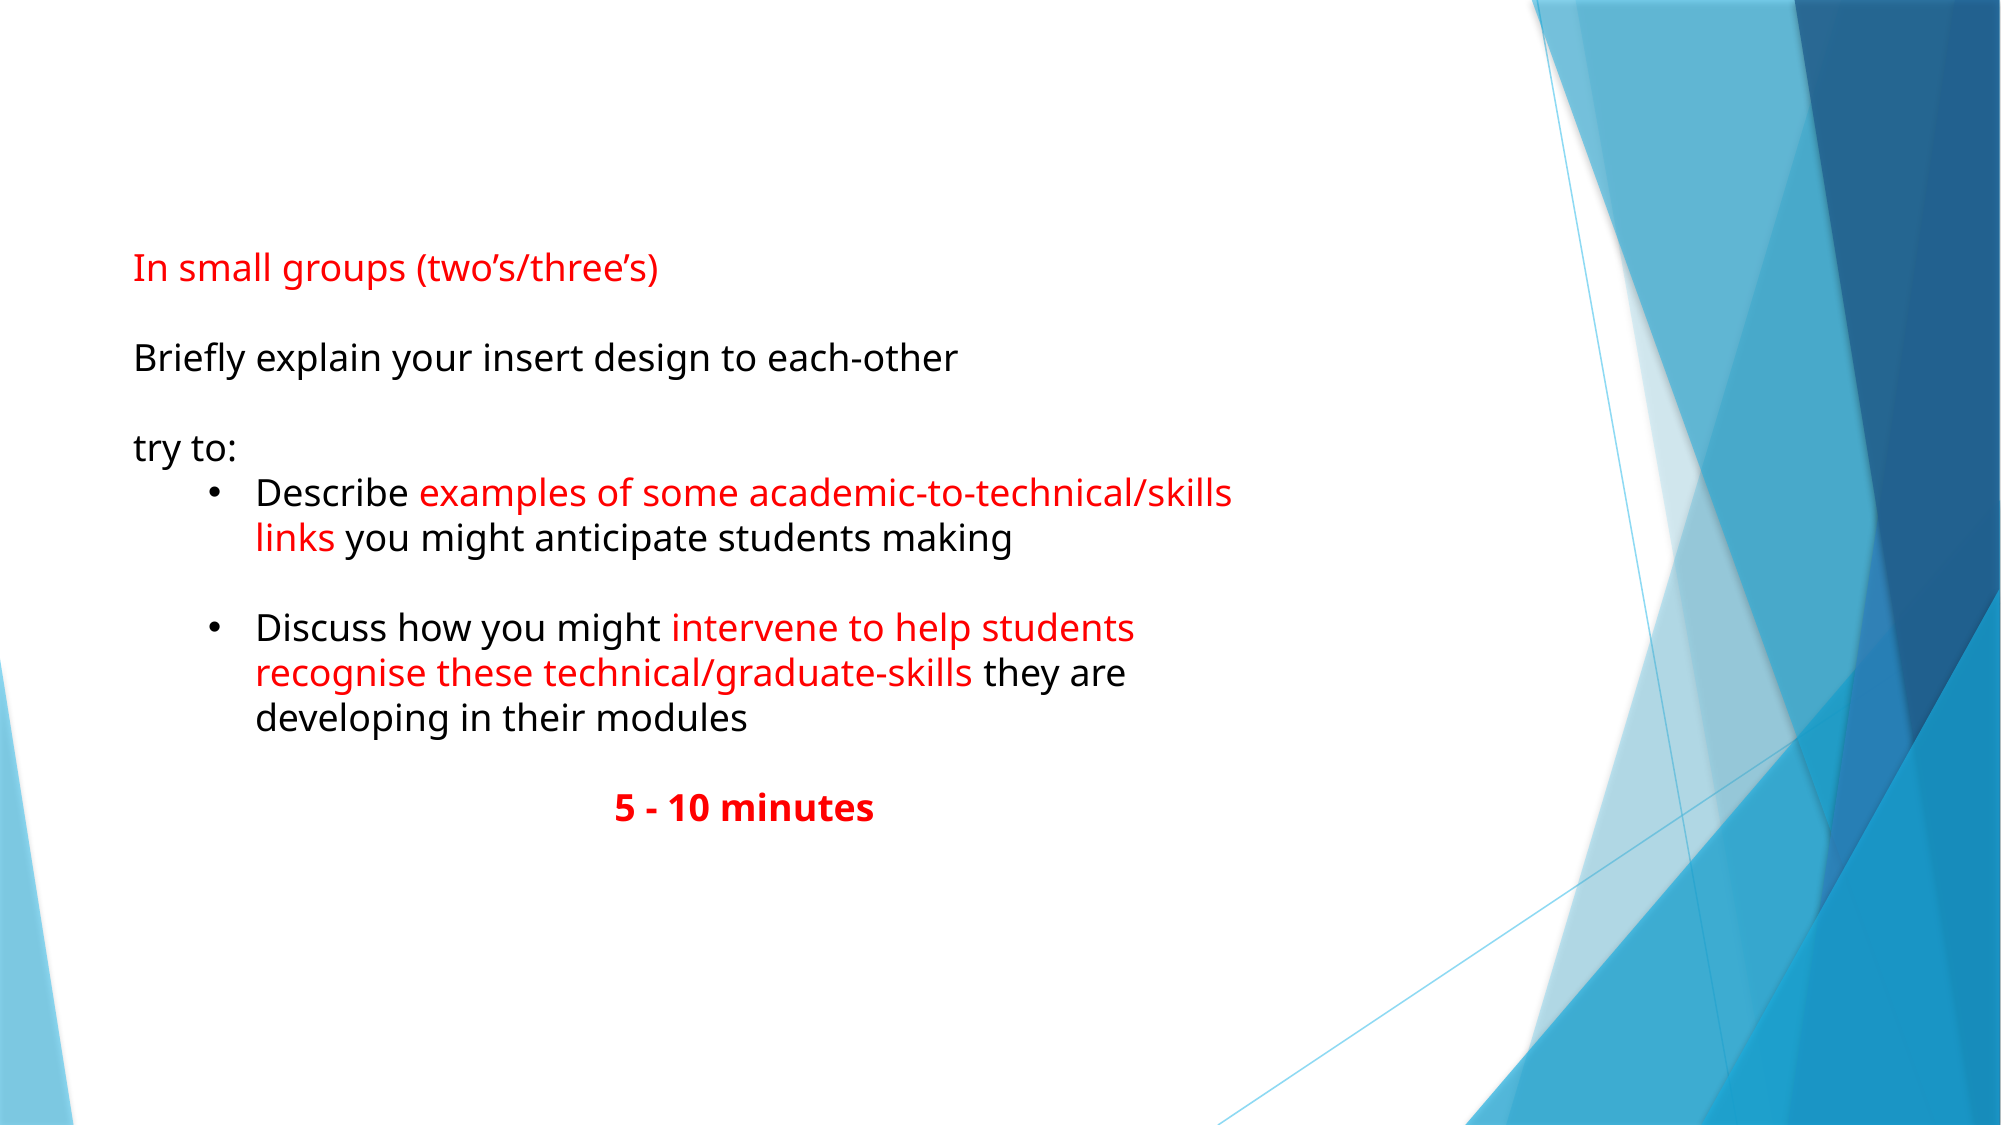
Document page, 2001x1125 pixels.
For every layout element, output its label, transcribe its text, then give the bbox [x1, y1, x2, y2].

text_box In small groups (two’s/three’s) Briefly explain your insert design to each-other try to: Describe examples of some academic-to-technical/skills links you might anticipate students making Discuss how you might intervene to help students recognise these technical/graduate-skills they are developing in their modules 5 - 10 minutes [118, 236, 1297, 882]
